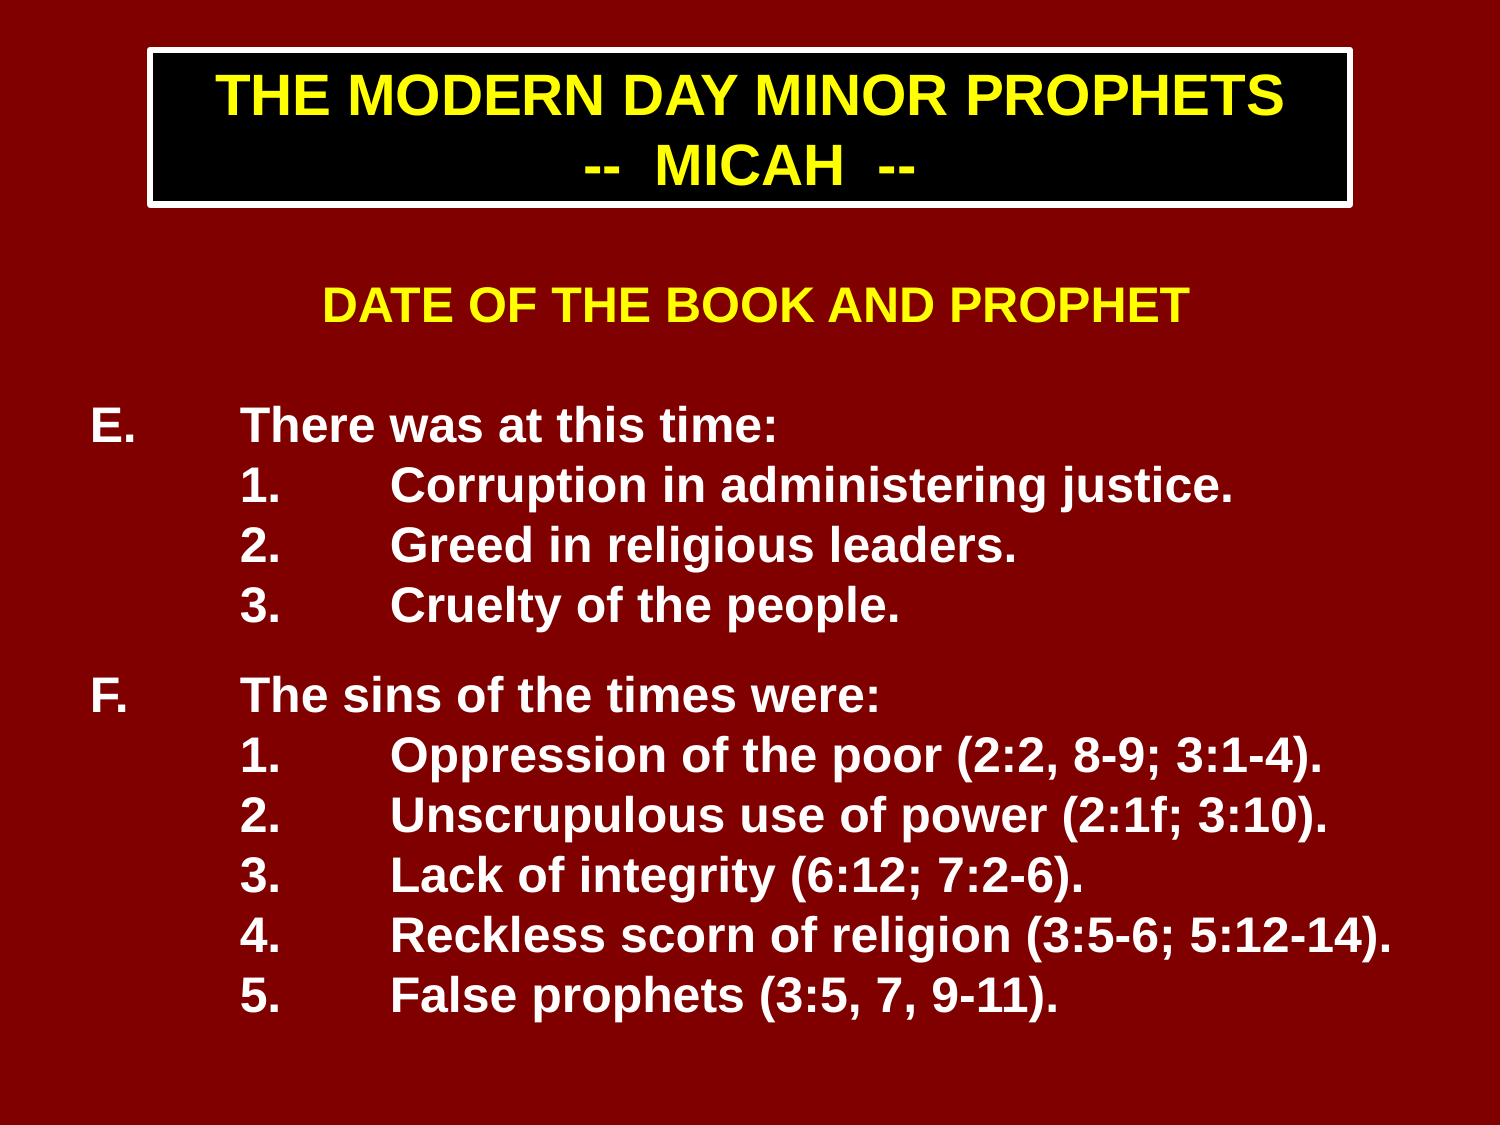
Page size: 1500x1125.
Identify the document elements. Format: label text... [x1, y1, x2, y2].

text_box THE MODERN DAY MINOR PROPHETS -- MICAH -- [149, 49, 1350, 205]
text_box DATE OF THE BOOK AND PROPHET E. There was at this time: 1. Corruption in administering justice. 2. Greed in religious leaders. 3. Cruelty of the people. F. The sins of the times were: 1. Oppression of the poor (2:2, 8-9; 3:1-4). 2. Unscrupulous use of power (2:1f; 3:10). 3. Lack of integrity (6:12; 7:2-6). 4. Reckless scorn of religion (3:5-6; 5:12-14). 5. False prophets (3:5, 7, 9-11). [74, 265, 1438, 1031]
